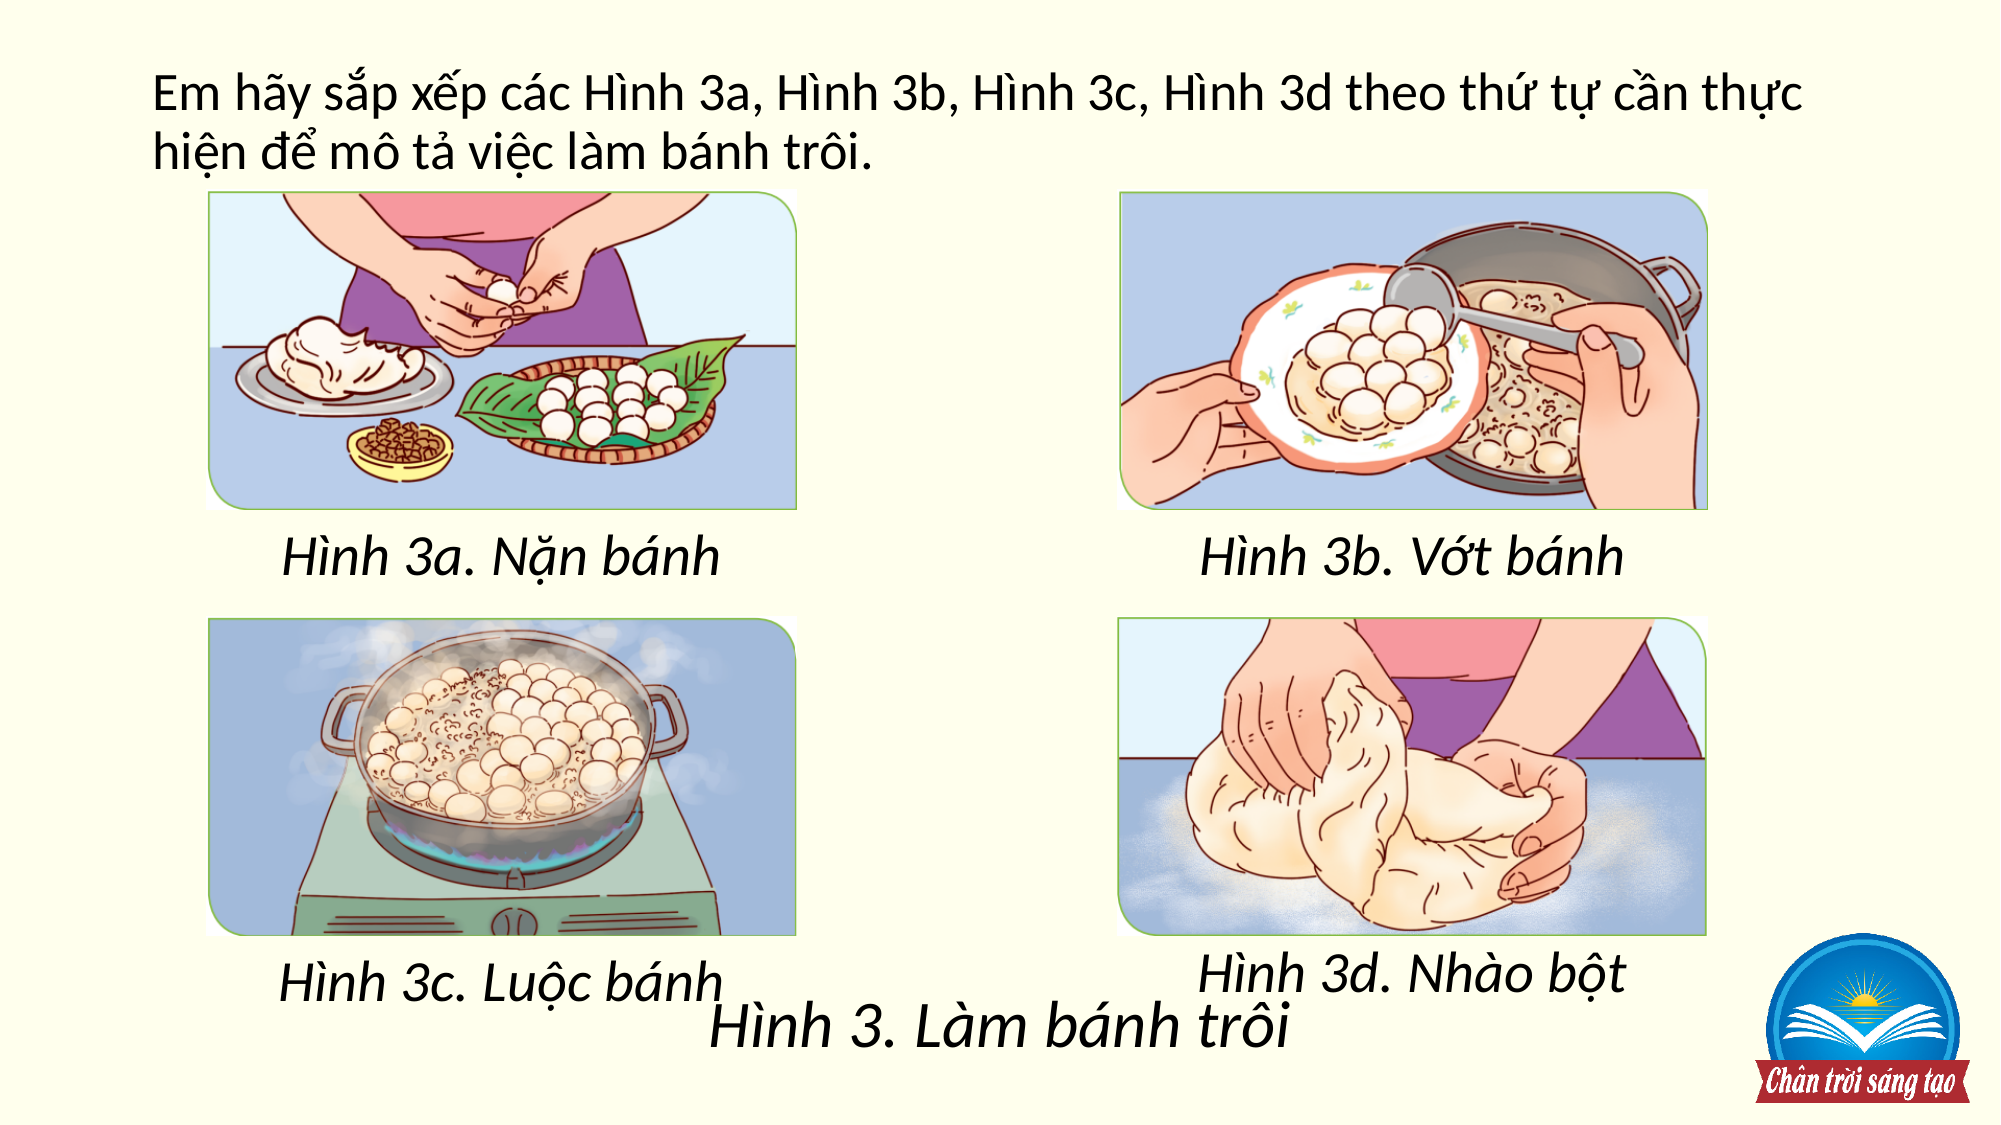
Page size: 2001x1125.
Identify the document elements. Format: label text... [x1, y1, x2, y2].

list Em hãy sắp xếp các Hình 3a, Hình 3b, Hình 3c, Hình 3d theo thứ tự cần thực hiện để mô tả việc làm bánh trôi. [137, 56, 1863, 190]
text_box Hình 3. Làm bánh trôi [630, 973, 1370, 1069]
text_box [206, 189, 797, 596]
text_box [1116, 616, 1708, 1013]
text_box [206, 616, 797, 1022]
picture [1755, 933, 1970, 1103]
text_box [1116, 189, 1708, 595]
